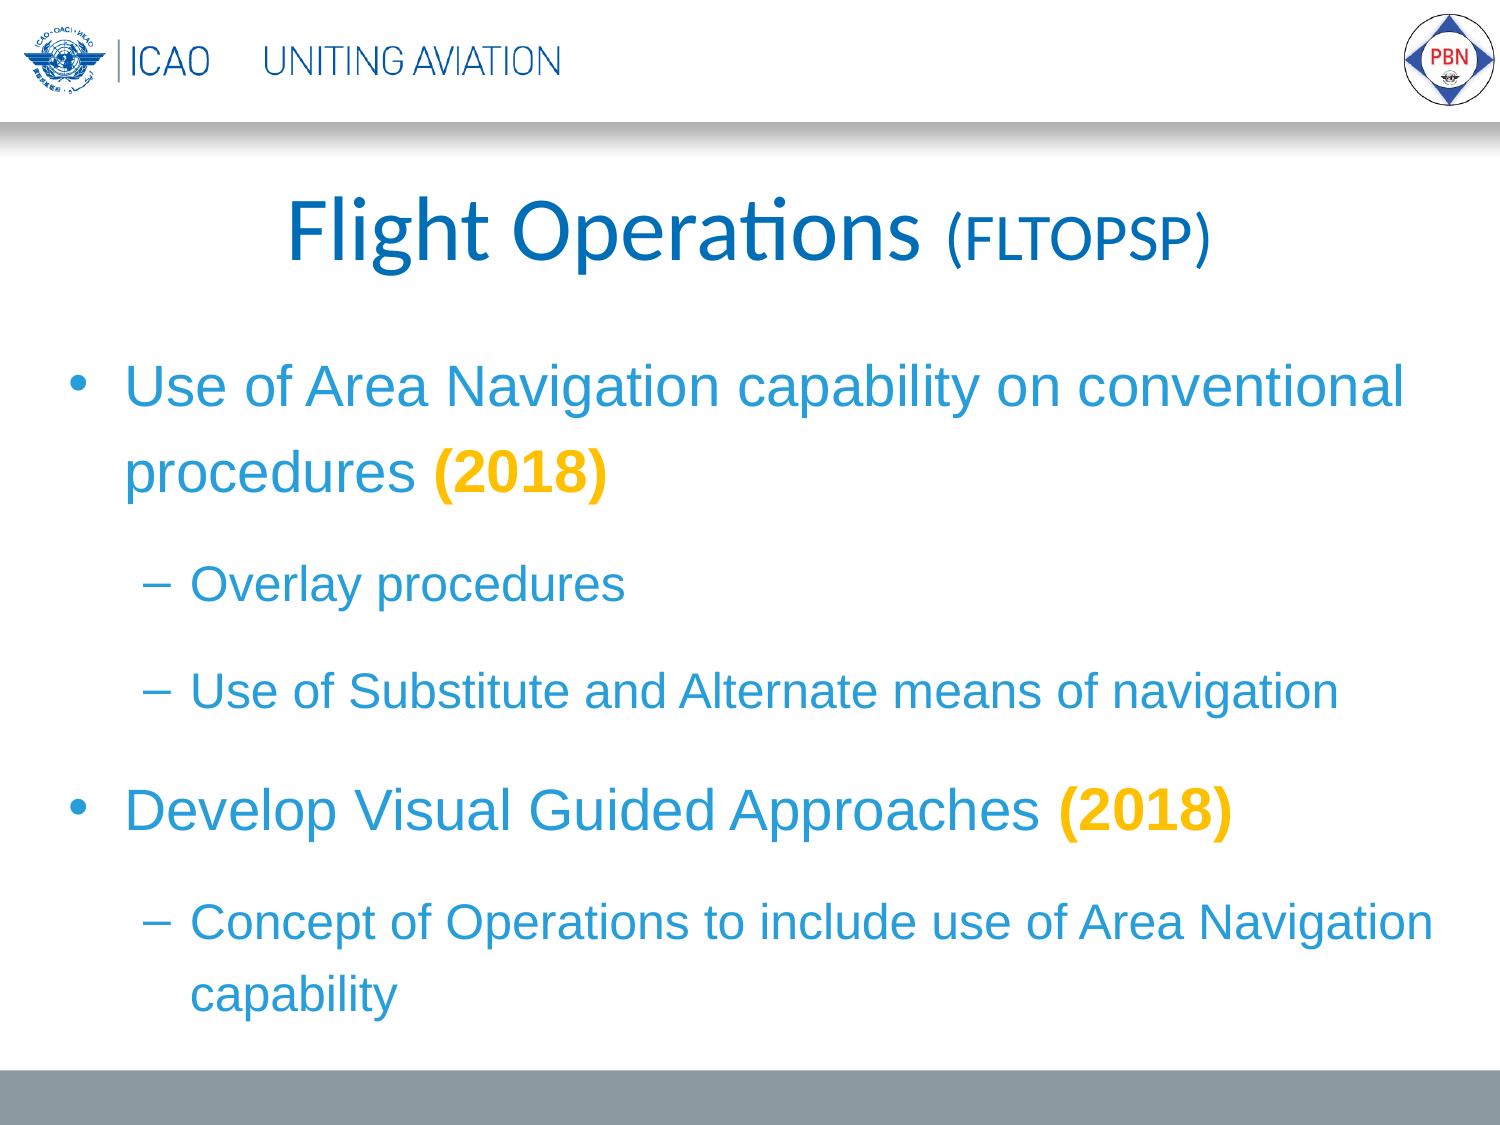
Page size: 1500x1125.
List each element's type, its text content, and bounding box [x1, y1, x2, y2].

list Use of Area Navigation capability on conventional procedures (2018) Overlay procedures Use of Substitute and Alternate means of navigation Develop Visual Guided Approaches (2018) Concept of Operations to include use of Area Navigation capability [53, 326, 1459, 1059]
title Flight Operations (FLTOPSP) [0, 160, 1500, 303]
picture [0, 0, 1500, 160]
